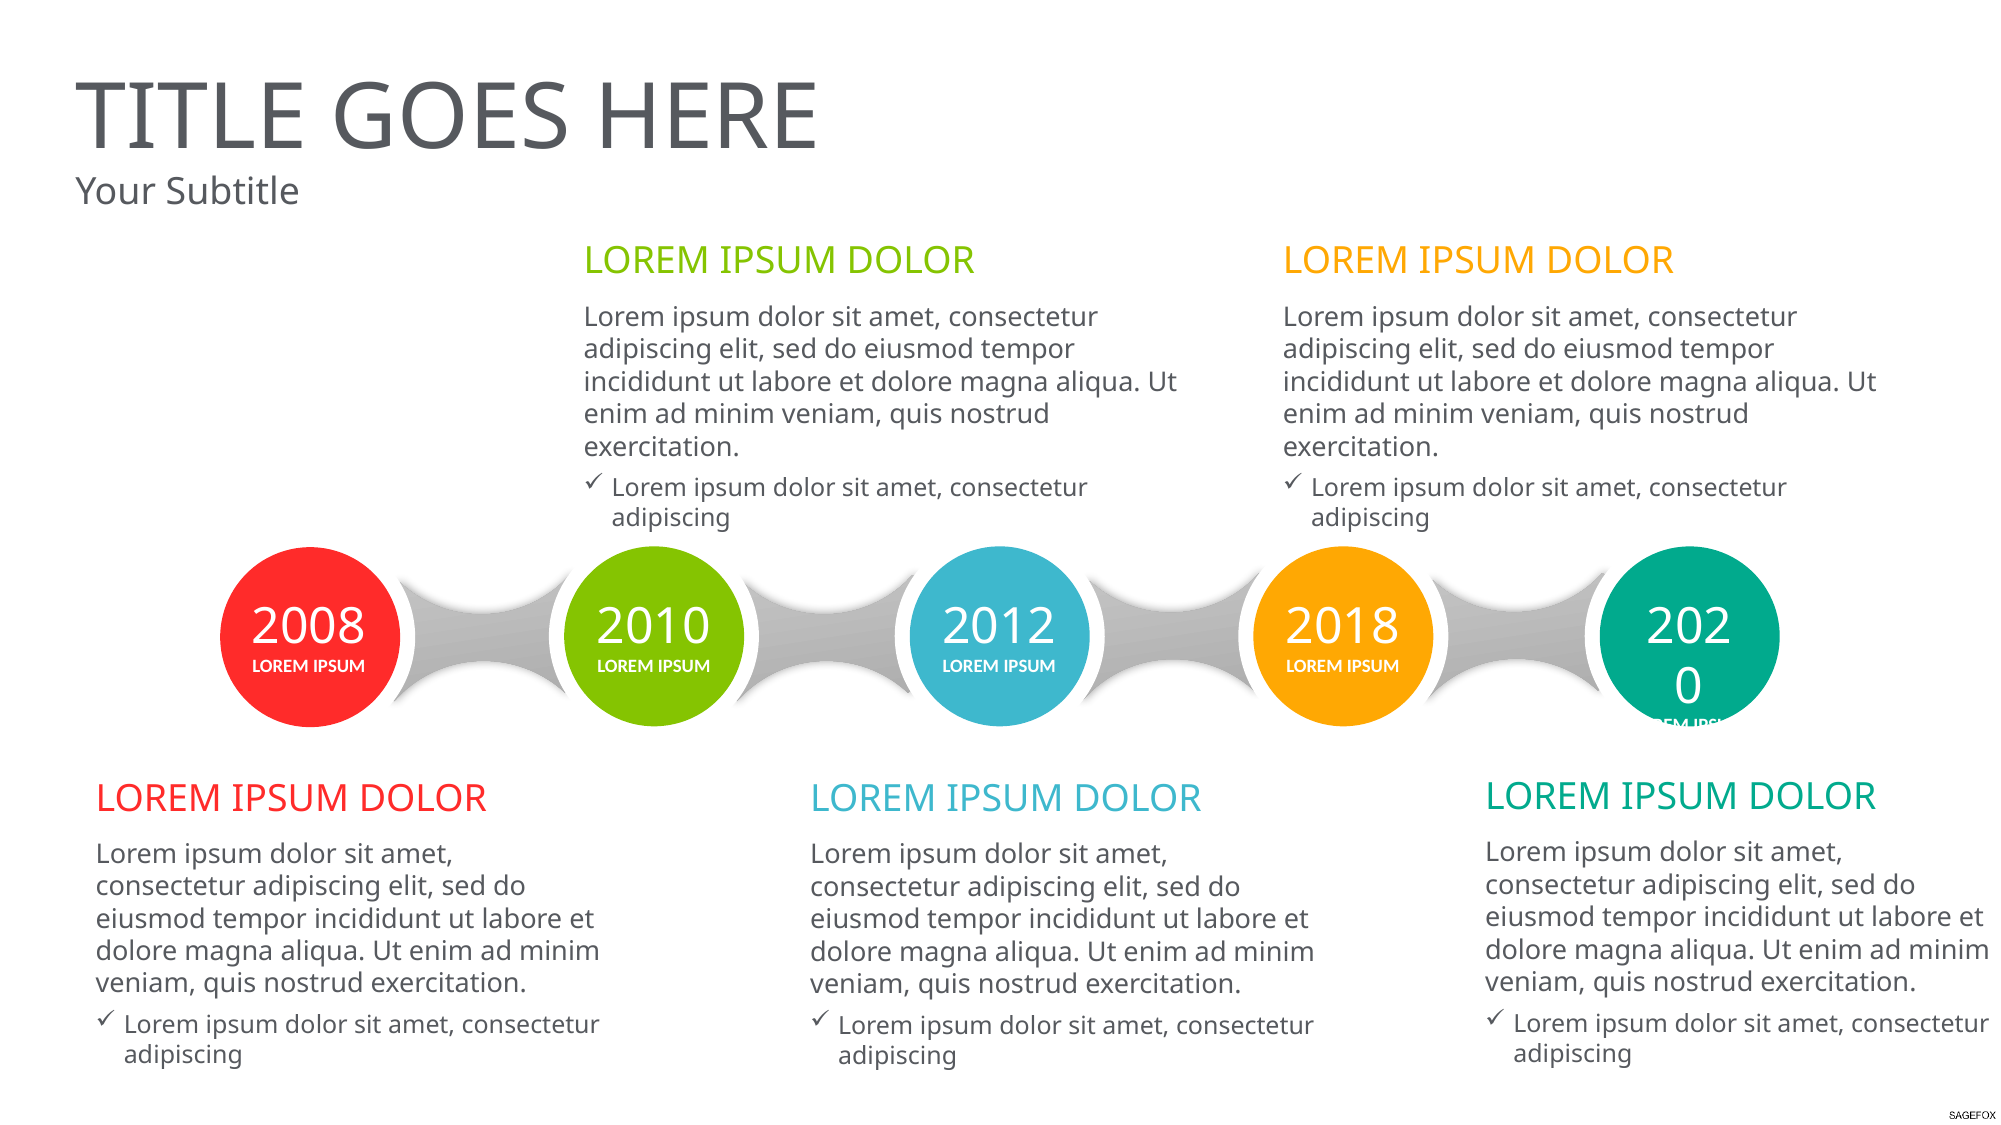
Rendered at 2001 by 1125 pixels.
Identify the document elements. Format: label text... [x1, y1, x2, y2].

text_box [205, 532, 416, 743]
text_box [1105, 590, 1238, 682]
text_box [1584, 531, 1795, 742]
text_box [548, 531, 759, 742]
text_box TITLE GOES HERE Your Subtitle [60, 49, 1036, 220]
text_box [416, 592, 548, 684]
text_box LOREM IPSUM DOLOR Lorem ipsum dolor sit amet, consectetur adipiscing elit, sed do eiusmod tempor incididunt ut labore et dolore magna aliqua. Ut enim ad minim veniam, quis nostrud exercitation. Lorem ipsum dolor sit amet, consectetur adipiscing [1268, 229, 1912, 539]
picture [1924, 1102, 2000, 1123]
text_box [759, 590, 894, 683]
text_box [1449, 588, 1584, 681]
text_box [894, 531, 1105, 742]
text_box LOREM IPSUM DOLOR Lorem ipsum dolor sit amet, consectetur adipiscing elit, sed do eiusmod tempor incididunt ut labore et dolore magna aliqua. Ut enim ad minim veniam, quis nostrud exercitation. Lorem ipsum dolor sit amet, consectetur adipiscing [1470, 764, 2000, 1075]
text_box LOREM IPSUM DOLOR Lorem ipsum dolor sit amet, consectetur adipiscing elit, sed do eiusmod tempor incididunt ut labore et dolore magna aliqua. Ut enim ad minim veniam, quis nostrud exercitation. Lorem ipsum dolor sit amet, consectetur adipiscing [80, 766, 623, 1076]
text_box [1238, 531, 1449, 742]
text_box LOREM IPSUM DOLOR Lorem ipsum dolor sit amet, consectetur adipiscing elit, sed do eiusmod tempor incididunt ut labore et dolore magna aliqua. Ut enim ad minim veniam, quis nostrud exercitation. Lorem ipsum dolor sit amet, consectetur adipiscing [795, 766, 1337, 1077]
text_box LOREM IPSUM DOLOR Lorem ipsum dolor sit amet, consectetur adipiscing elit, sed do eiusmod tempor incididunt ut labore et dolore magna aliqua. Ut enim ad minim veniam, quis nostrud exercitation. Lorem ipsum dolor sit amet, consectetur adipiscing [568, 229, 1212, 539]
